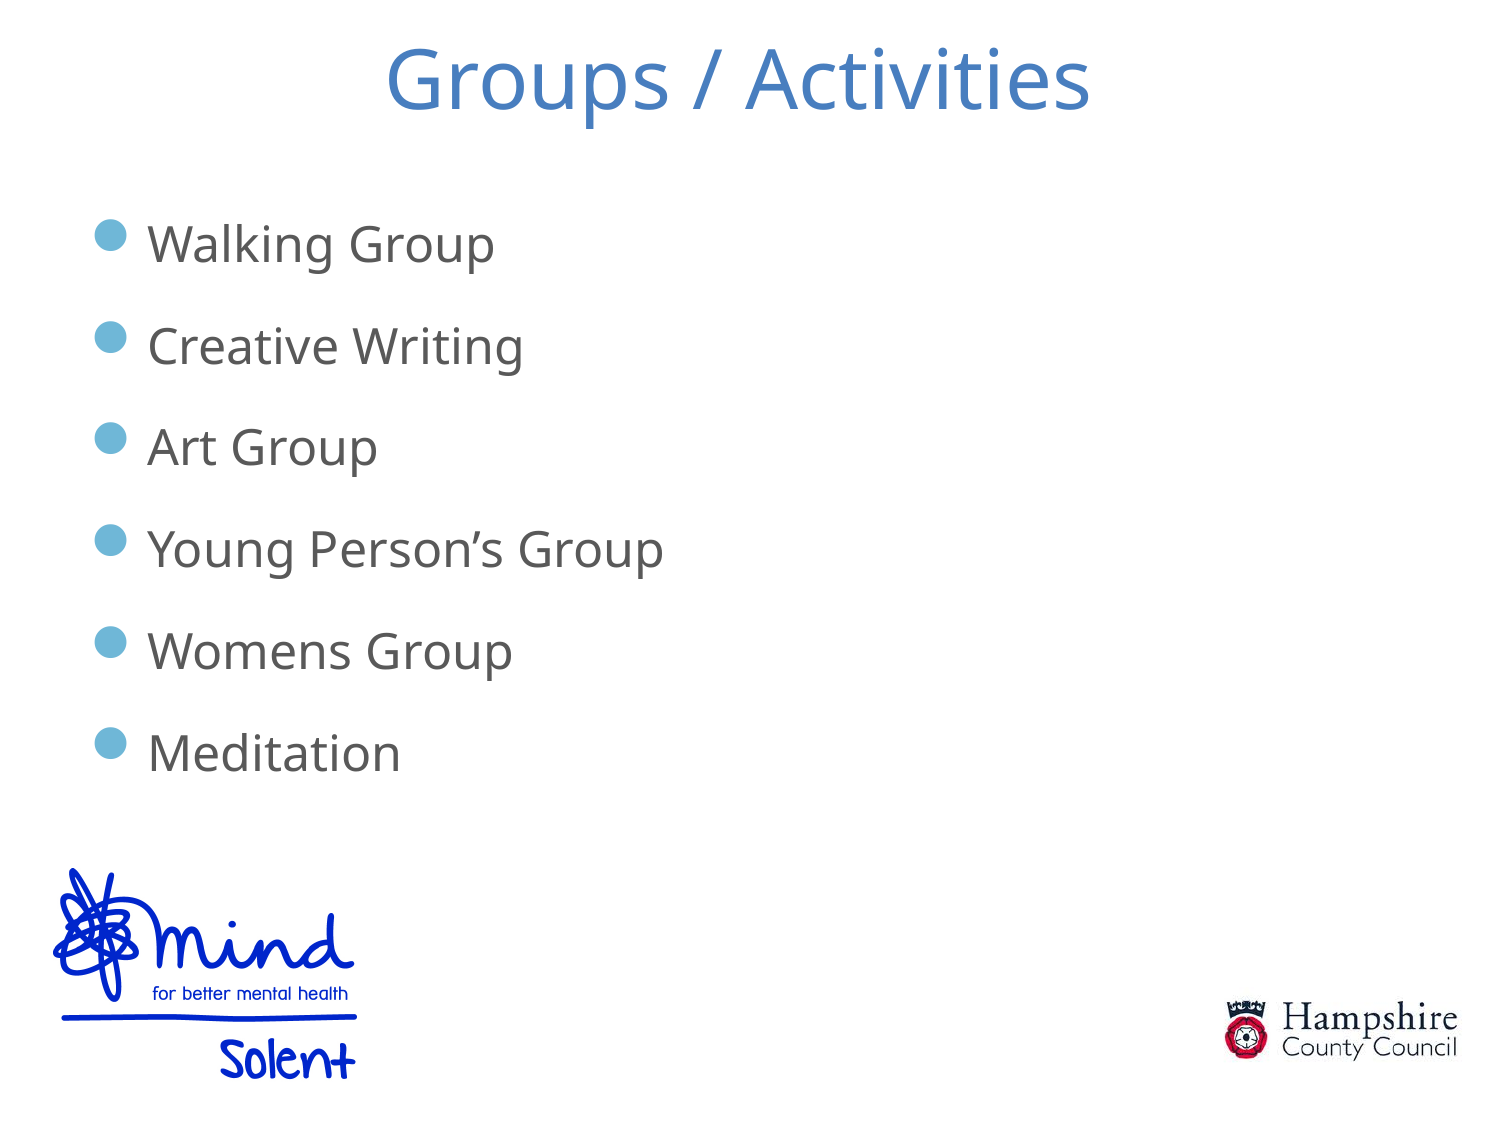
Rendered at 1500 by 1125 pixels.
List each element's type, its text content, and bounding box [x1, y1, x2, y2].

list Walking Group Creative Writing Art Group Young Person’s Group Womens Group Meditation [75, 204, 1410, 835]
picture [1208, 987, 1472, 1076]
picture [52, 868, 358, 1107]
title Groups / Activities [90, 17, 1410, 134]
